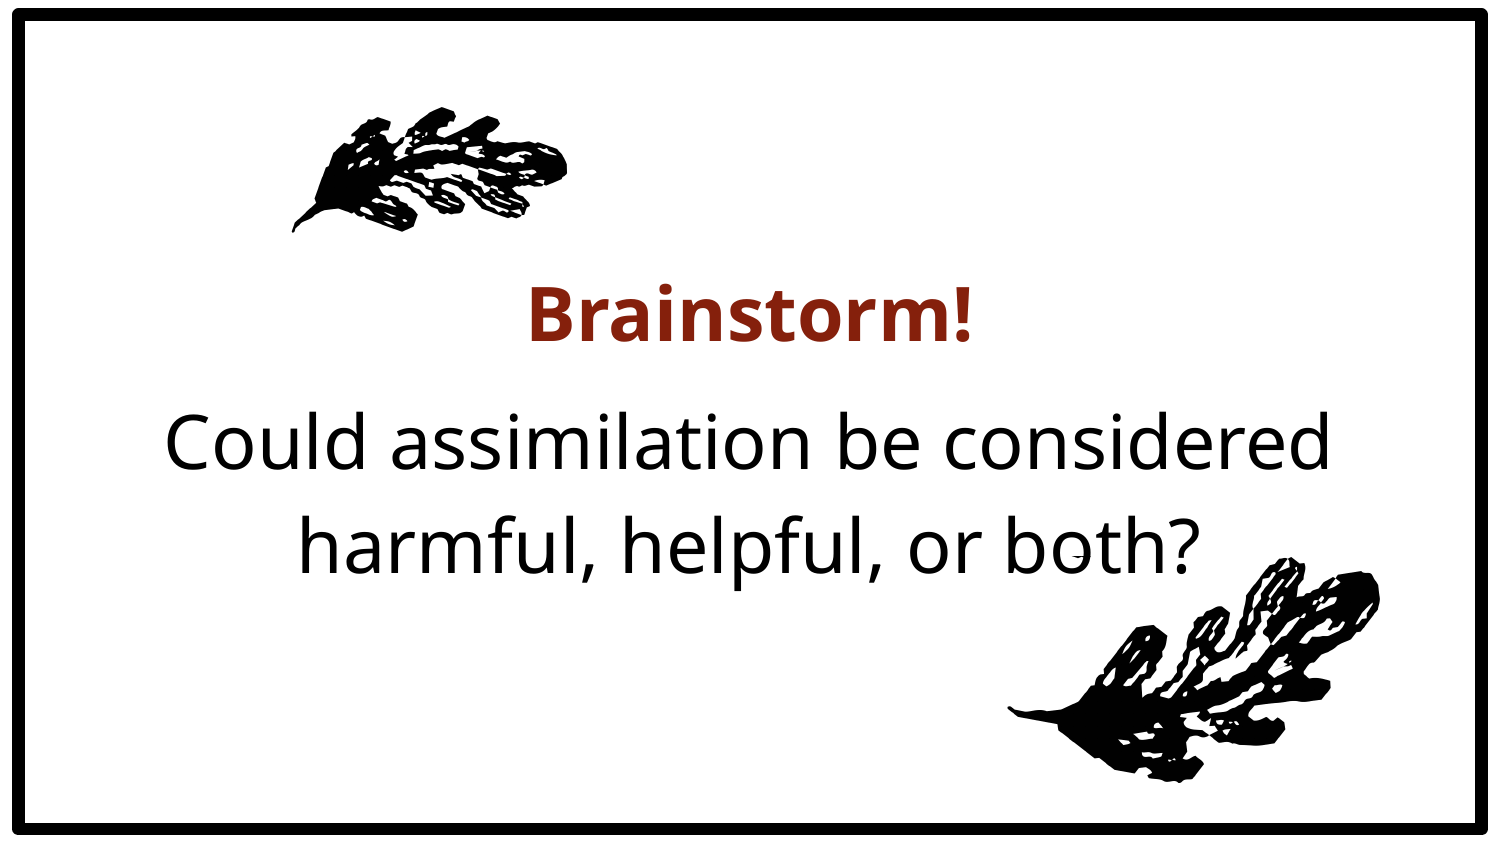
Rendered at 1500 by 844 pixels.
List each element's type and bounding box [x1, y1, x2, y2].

picture [265, 63, 580, 264]
picture [995, 556, 1388, 795]
text_box [18, 14, 1482, 830]
